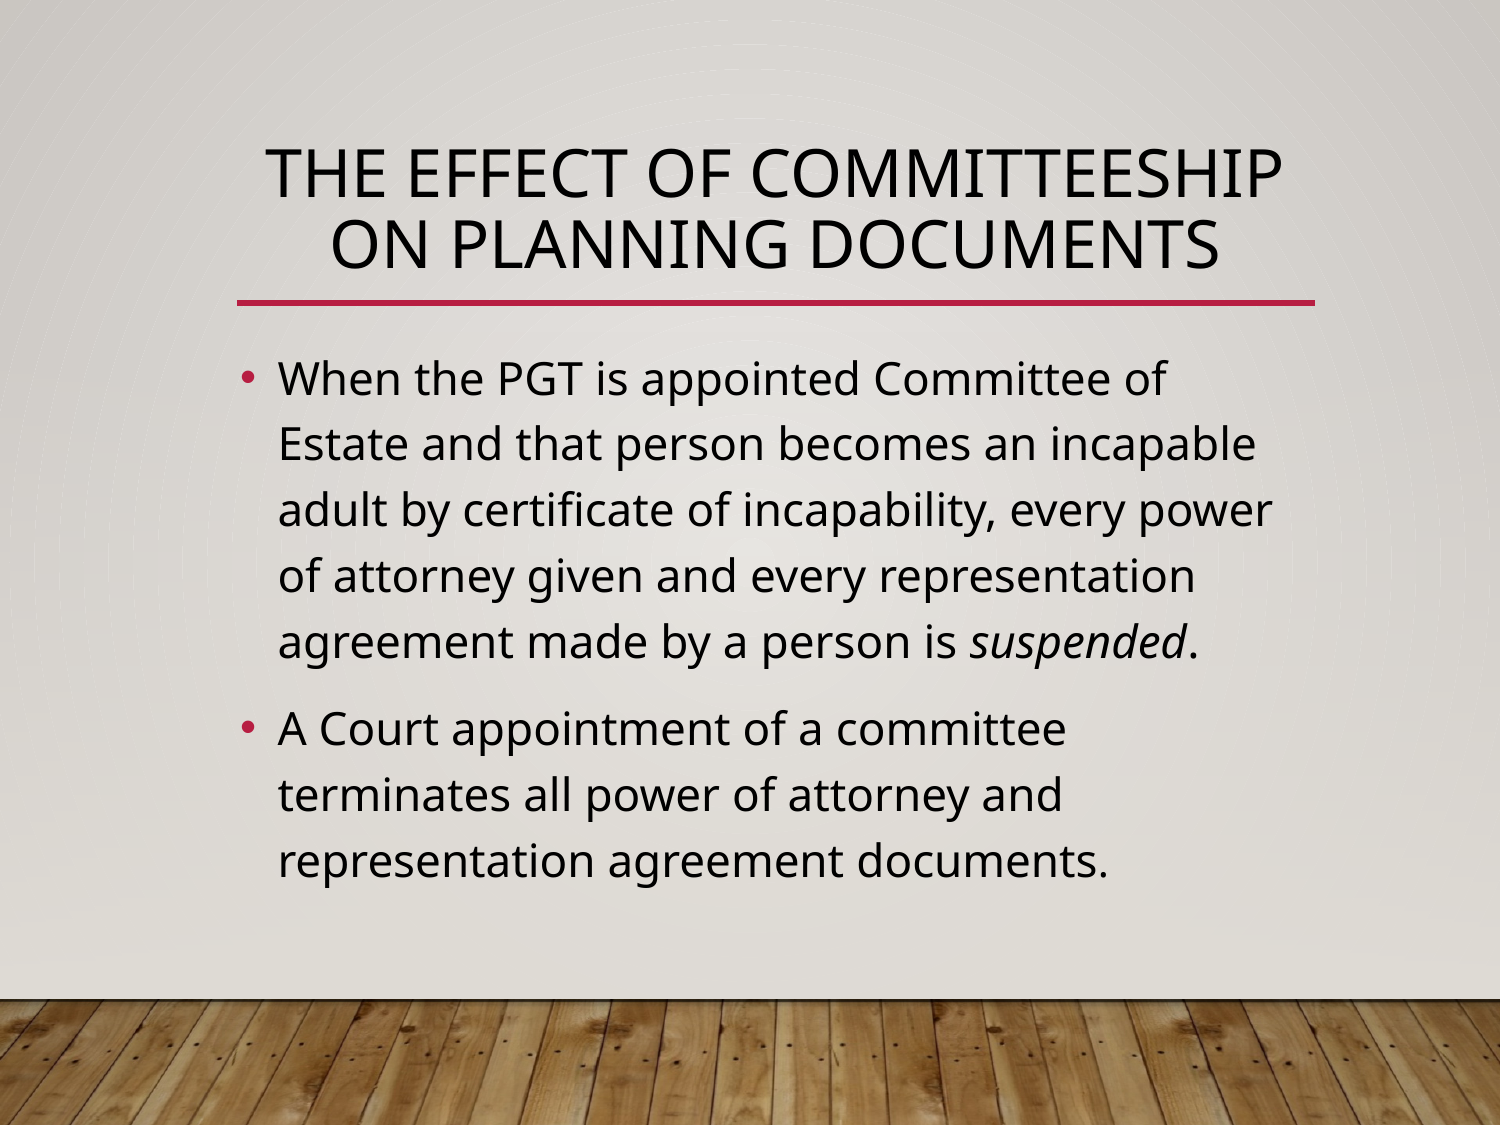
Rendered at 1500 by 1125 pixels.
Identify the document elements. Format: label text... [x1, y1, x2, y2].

list When the PGT is appointed Committee of Estate and that person becomes an incapable adult by certificate of incapability, every power of attorney given and every representation agreement made by a person is suspended. A Court appointment of a committee terminates all power of attorney and representation agreement documents. [225, 330, 1315, 975]
picture [0, 999, 1500, 1125]
title The Effect of Committeeship on Planning Documents [236, 131, 1315, 305]
